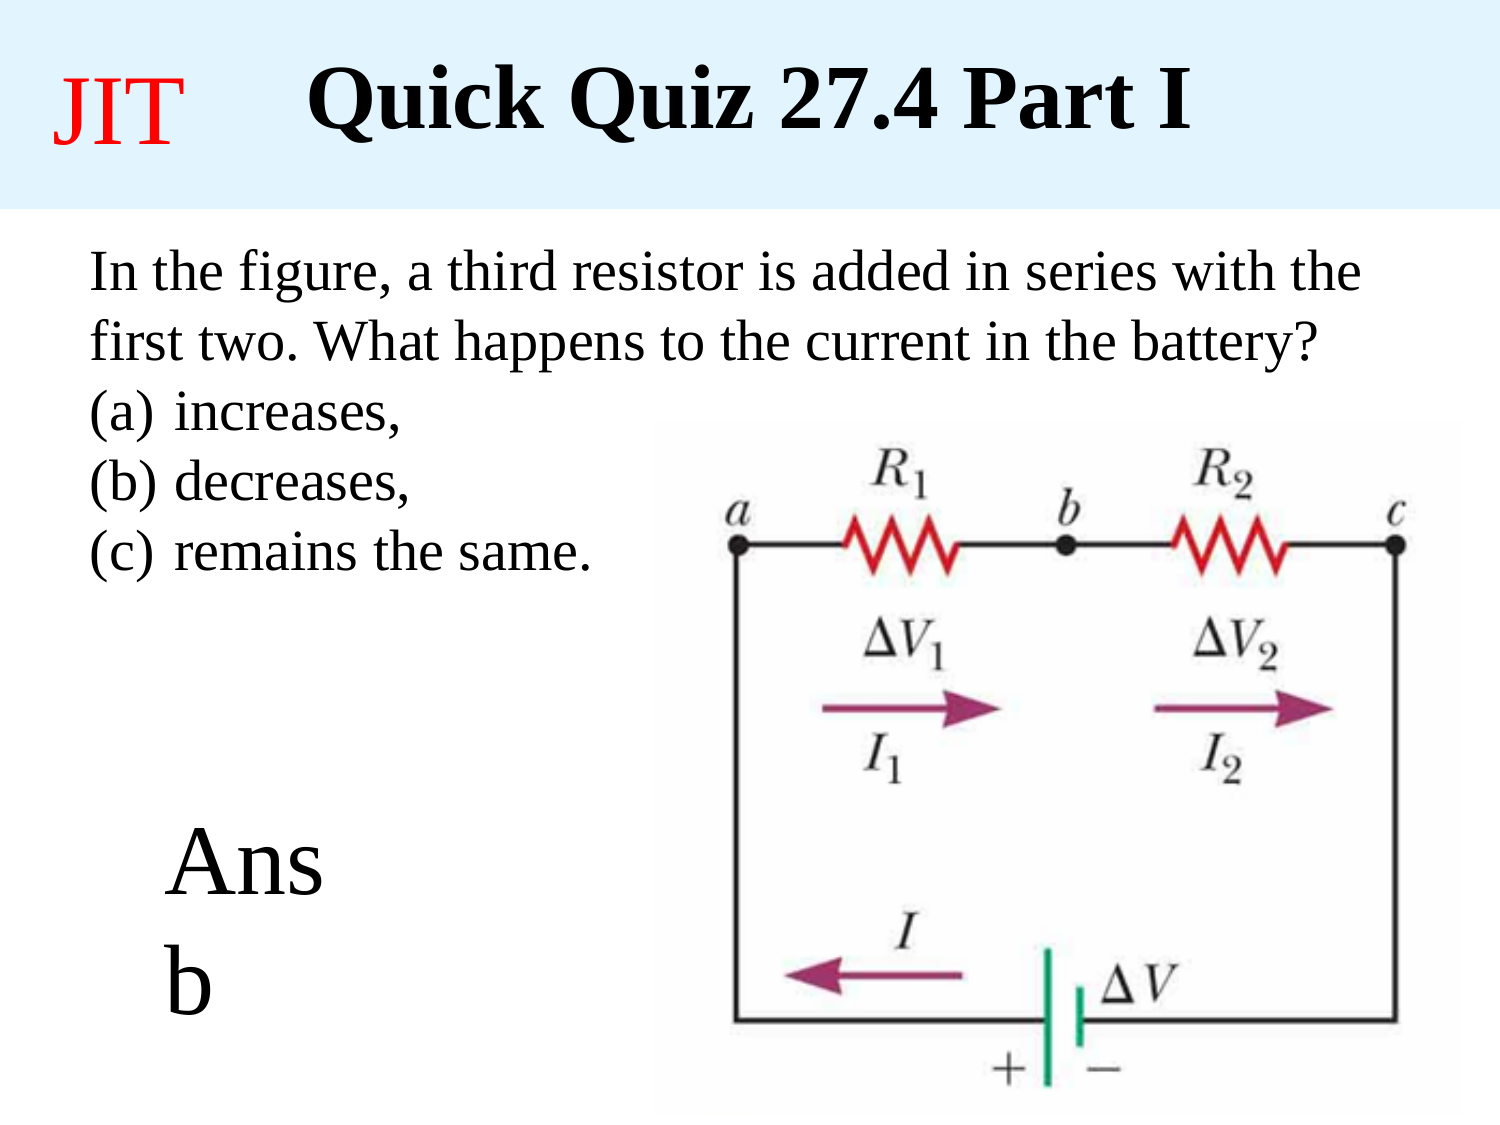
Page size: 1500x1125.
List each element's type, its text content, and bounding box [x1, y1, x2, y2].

picture [653, 421, 1461, 1115]
text_box In the figure, a third resistor is added in series with the first two. What happens to the current in the battery? increases, decreases, remains the same. [74, 224, 1425, 590]
text_box Ans b [149, 787, 363, 1043]
picture [0, 0, 1500, 209]
